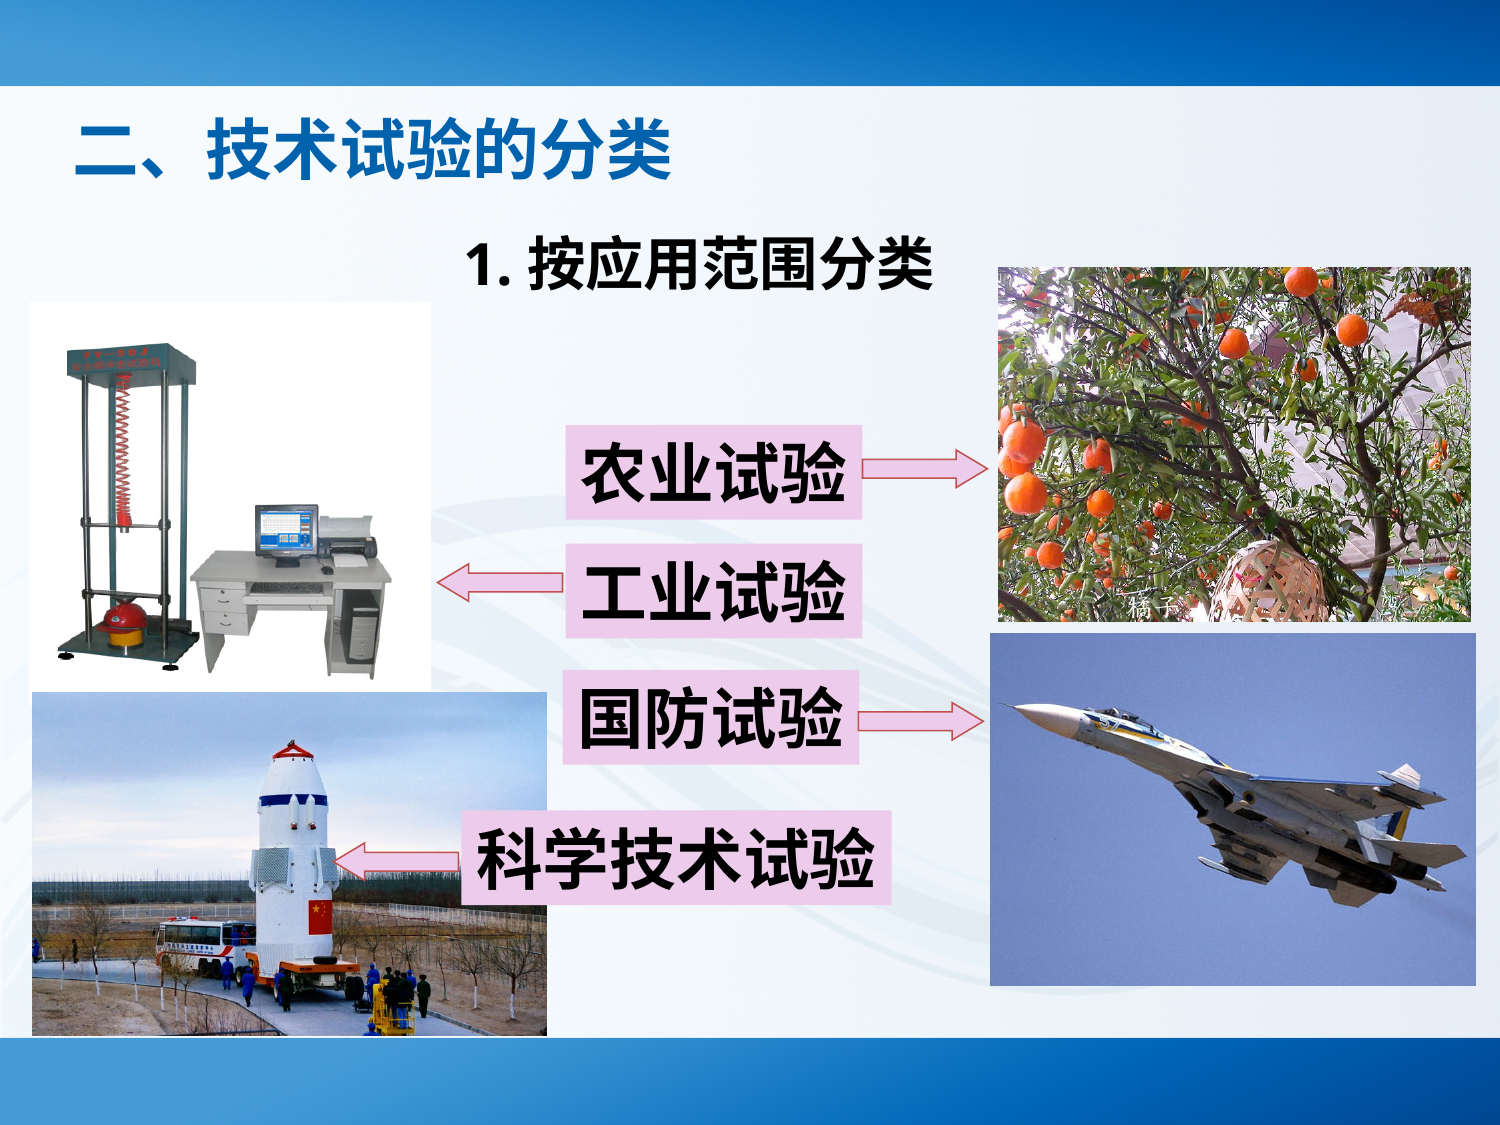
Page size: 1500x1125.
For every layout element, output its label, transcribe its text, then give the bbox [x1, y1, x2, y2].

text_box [31, 692, 892, 1036]
picture [0, 0, 1500, 1125]
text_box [565, 266, 1471, 622]
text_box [866, 632, 1476, 986]
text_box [29, 302, 863, 692]
text_box 1.按应用范围分类 [448, 220, 950, 300]
title 二、技术试验的分类 [57, 86, 1408, 196]
